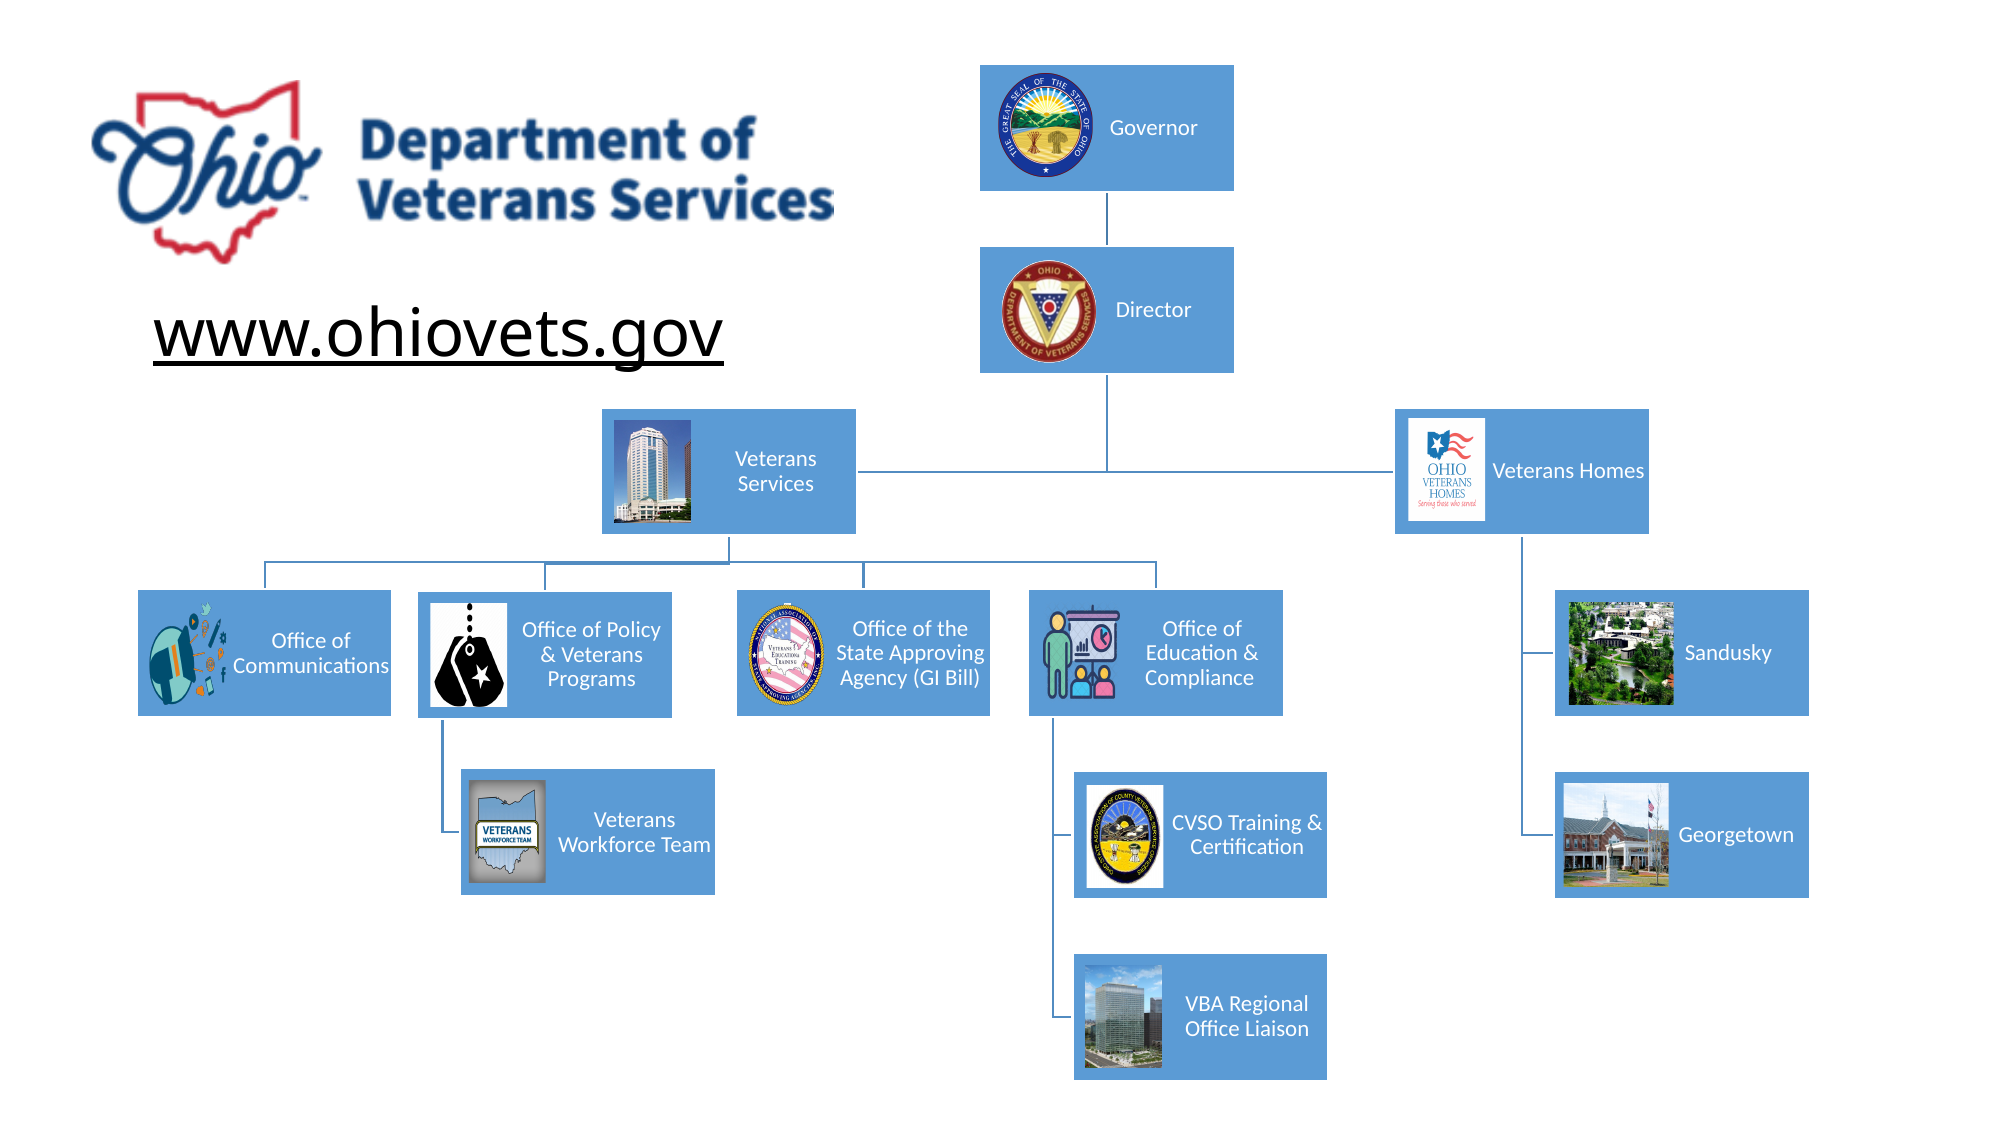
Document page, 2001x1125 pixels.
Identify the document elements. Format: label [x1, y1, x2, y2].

picture [90, 80, 834, 267]
list [23, 43, 1977, 1082]
